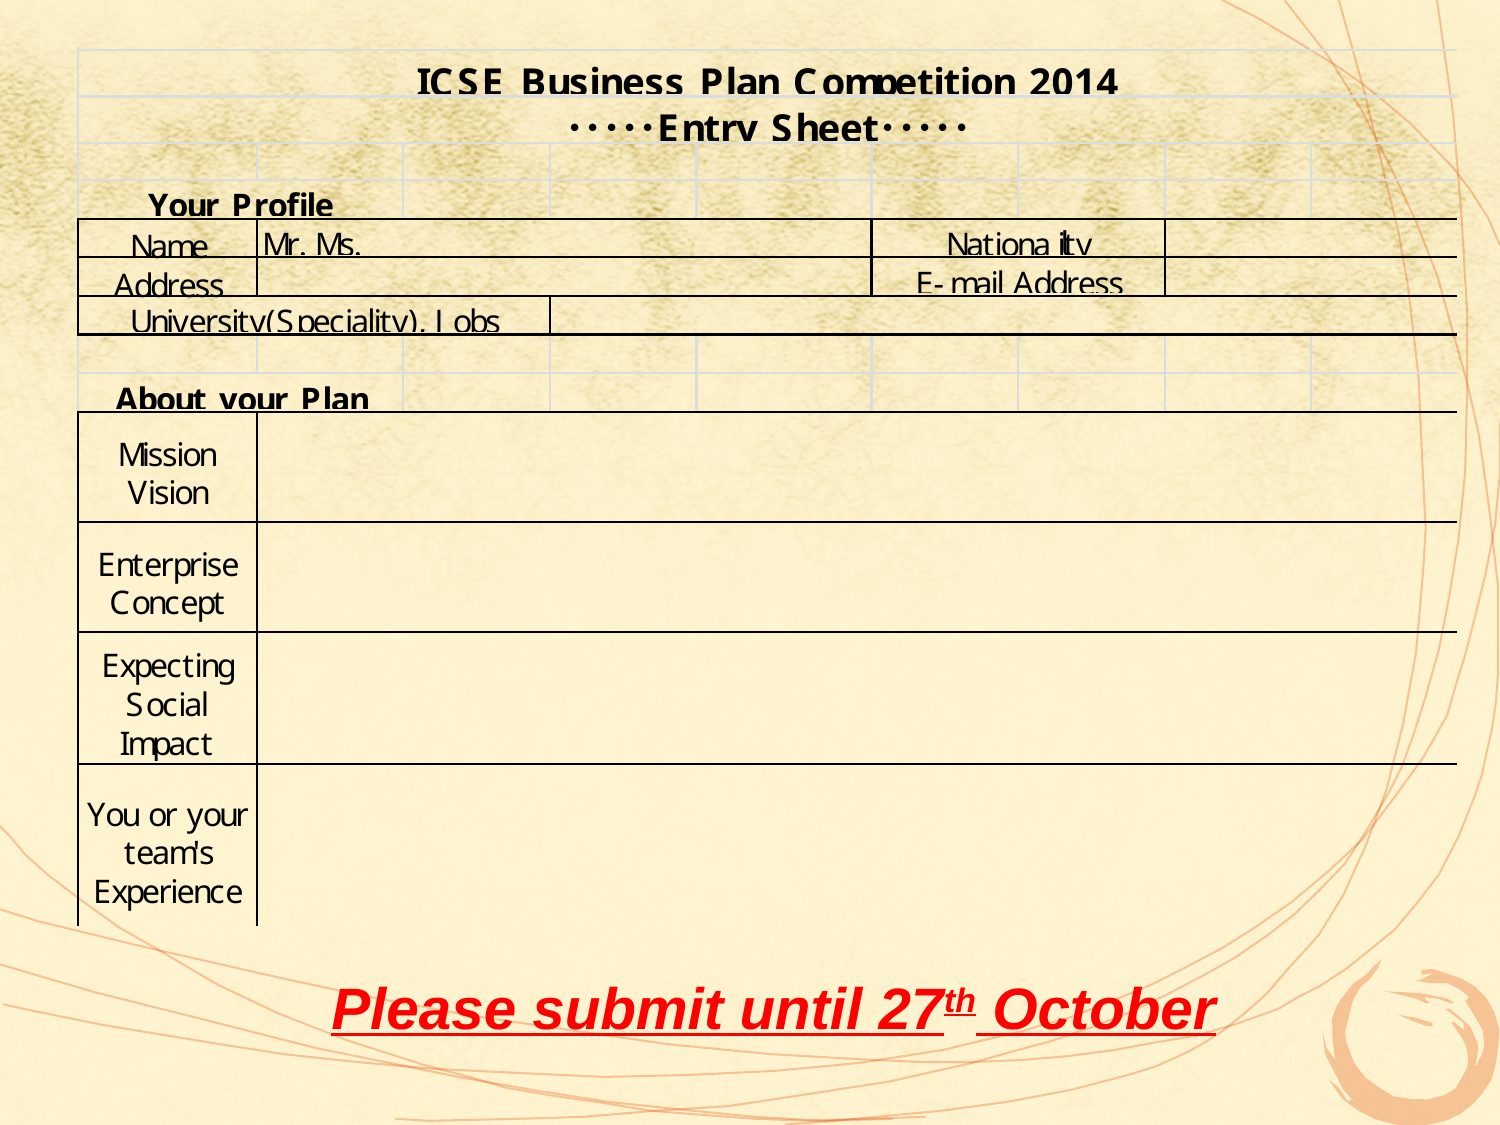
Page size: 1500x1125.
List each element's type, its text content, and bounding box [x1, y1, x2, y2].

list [76, 48, 1460, 929]
text_box Please submit until 27th October [88, 964, 1459, 1049]
